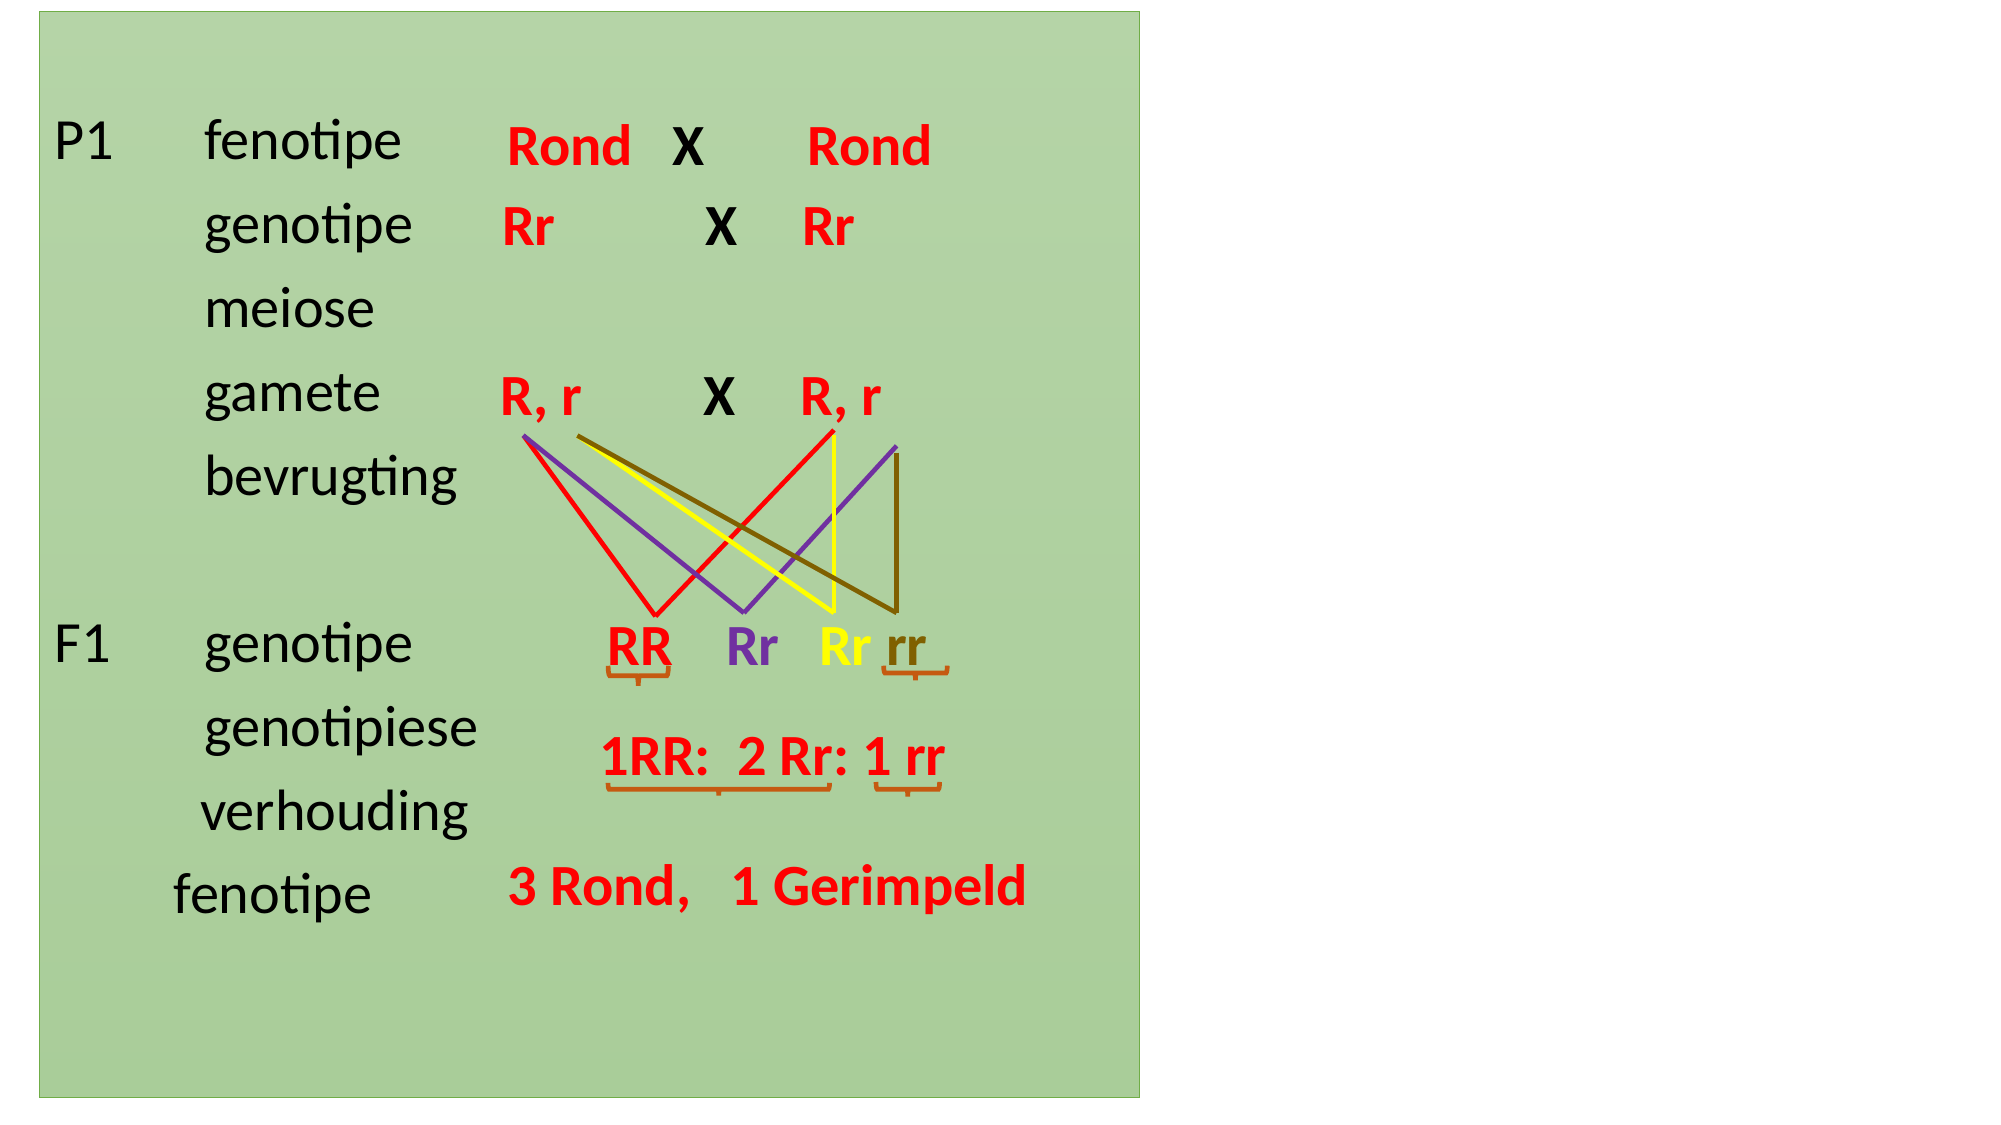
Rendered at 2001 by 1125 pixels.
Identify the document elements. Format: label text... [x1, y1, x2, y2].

list P1 fenotipe genotipe meiose gamete bevrugting F1 genotipe genotipiese verhouding fenotipe [39, 11, 1140, 1098]
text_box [485, 99, 1079, 927]
